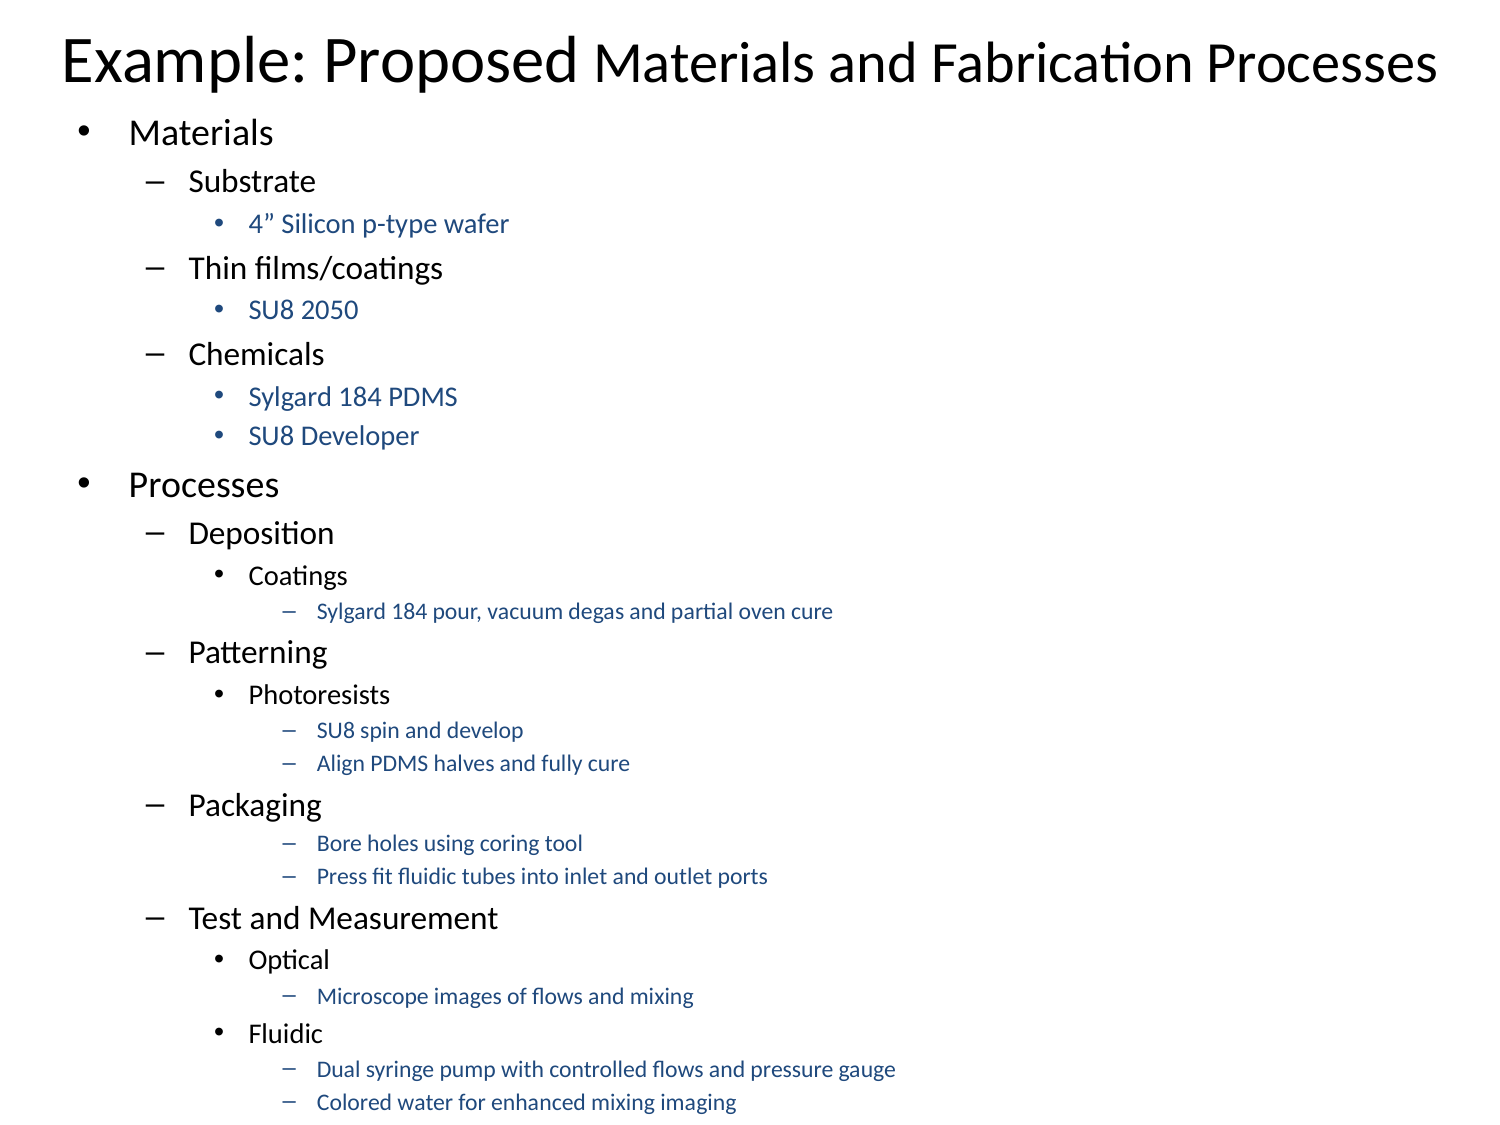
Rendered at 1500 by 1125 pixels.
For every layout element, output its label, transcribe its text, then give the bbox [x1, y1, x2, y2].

title Example: Proposed Materials and Fabrication Processes [0, 0, 1500, 150]
list Materials Substrate 4” Silicon p-type wafer Thin films/coatings SU8 2050 Chemicals Sylgard 184 PDMS SU8 Developer Processes Deposition Coatings Sylgard 184 pour, vacuum degas and partial oven cure Patterning Photoresists SU8 spin and develop Align PDMS halves and fully cure Packaging Bore holes using coring tool Press fit fluidic tubes into inlet and outlet ports Test and Measurement Optical Microscope images of flows and mixing Fluidic Dual syringe pump with controlled flows and pressure gauge Colored water for enhanced mixing imaging [62, 99, 1413, 1125]
